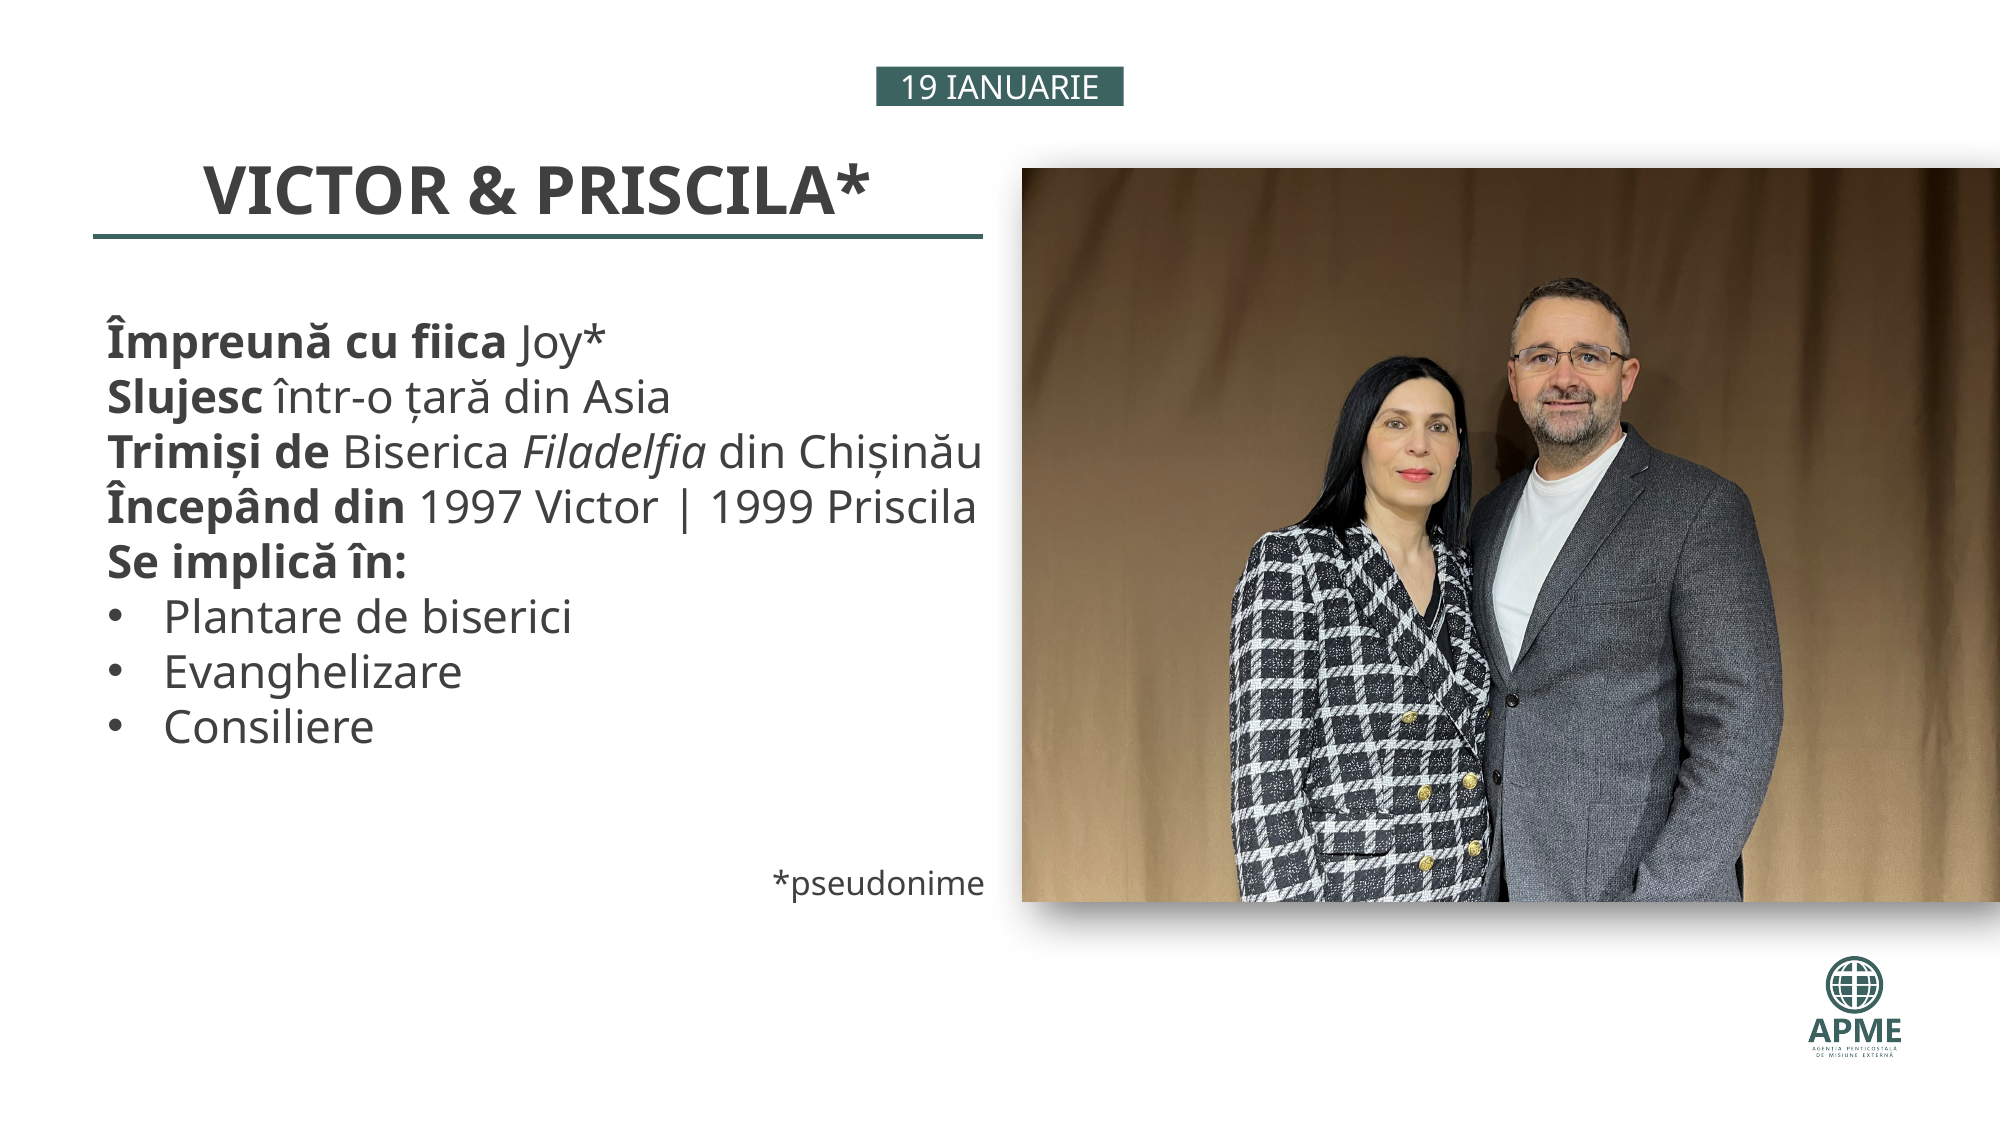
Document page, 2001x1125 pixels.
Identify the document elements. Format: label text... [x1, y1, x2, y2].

text_box Împreună cu fiica Joy* Slujesc într-o țară din Asia Trimiși de Biserica Filadelfia din Chișinău Începând din 1997 Victor | 1999 Priscila Se implică în: Plantare de biserici Evanghelizare Consiliere *pseudonime [92, 304, 1000, 910]
picture [1778, 949, 1931, 1065]
text_box 19 IANUARIE [876, 58, 1124, 114]
text_box VICTOR & PRISCILA* [92, 140, 984, 236]
picture [1022, 168, 2000, 902]
